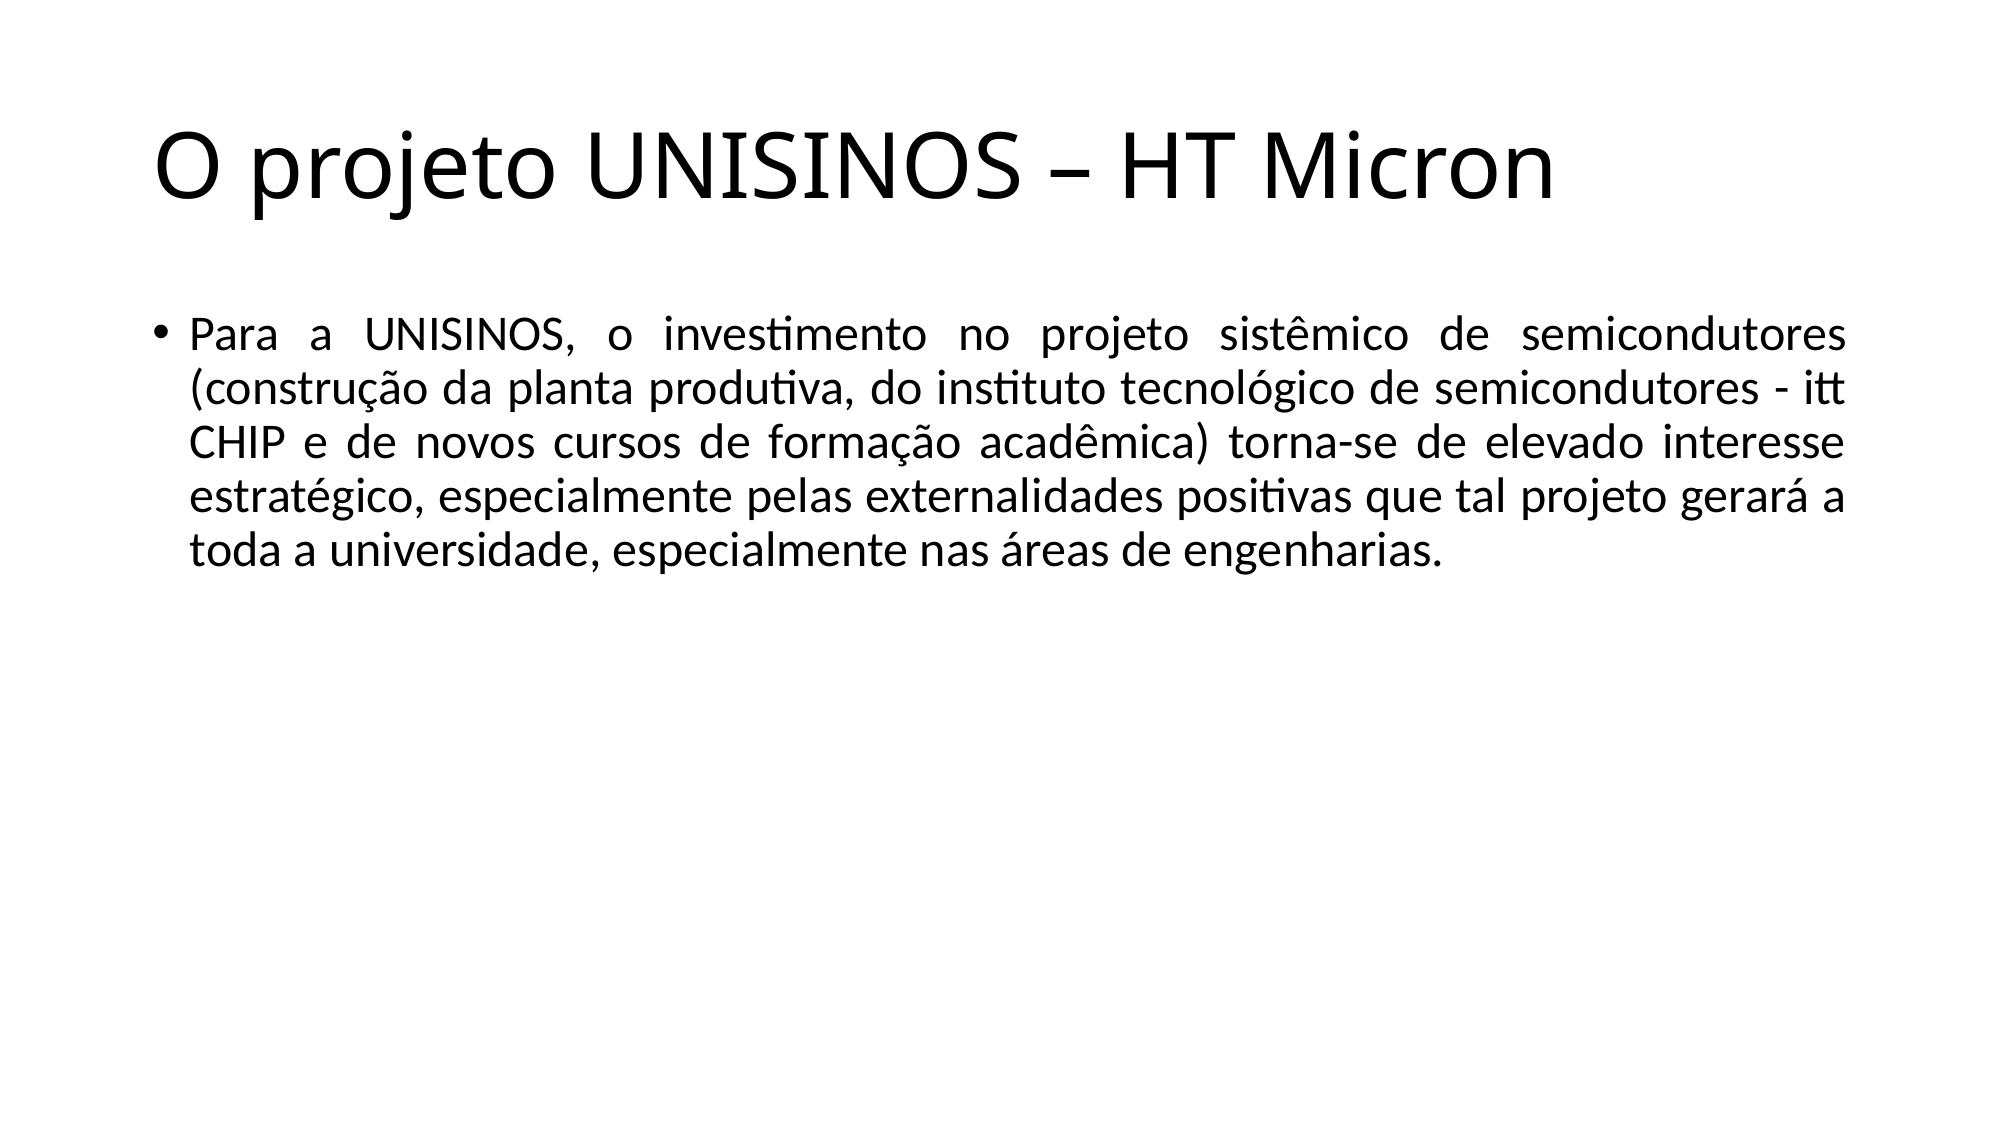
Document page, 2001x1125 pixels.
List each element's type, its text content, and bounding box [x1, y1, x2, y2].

title O projeto UNISINOS – HT Micron [137, 59, 1863, 278]
list Para a UNISINOS, o investimento no projeto sistêmico de semicondutores (construção da planta produtiva, do instituto tecnológico de semicondutores - itt CHIP e de novos cursos de formação acadêmica) torna-se de elevado interesse estratégico, especialmente pelas externalidades positivas que tal projeto gerará a toda a universidade, especialmente nas áreas de engenharias. [137, 299, 1863, 1014]
